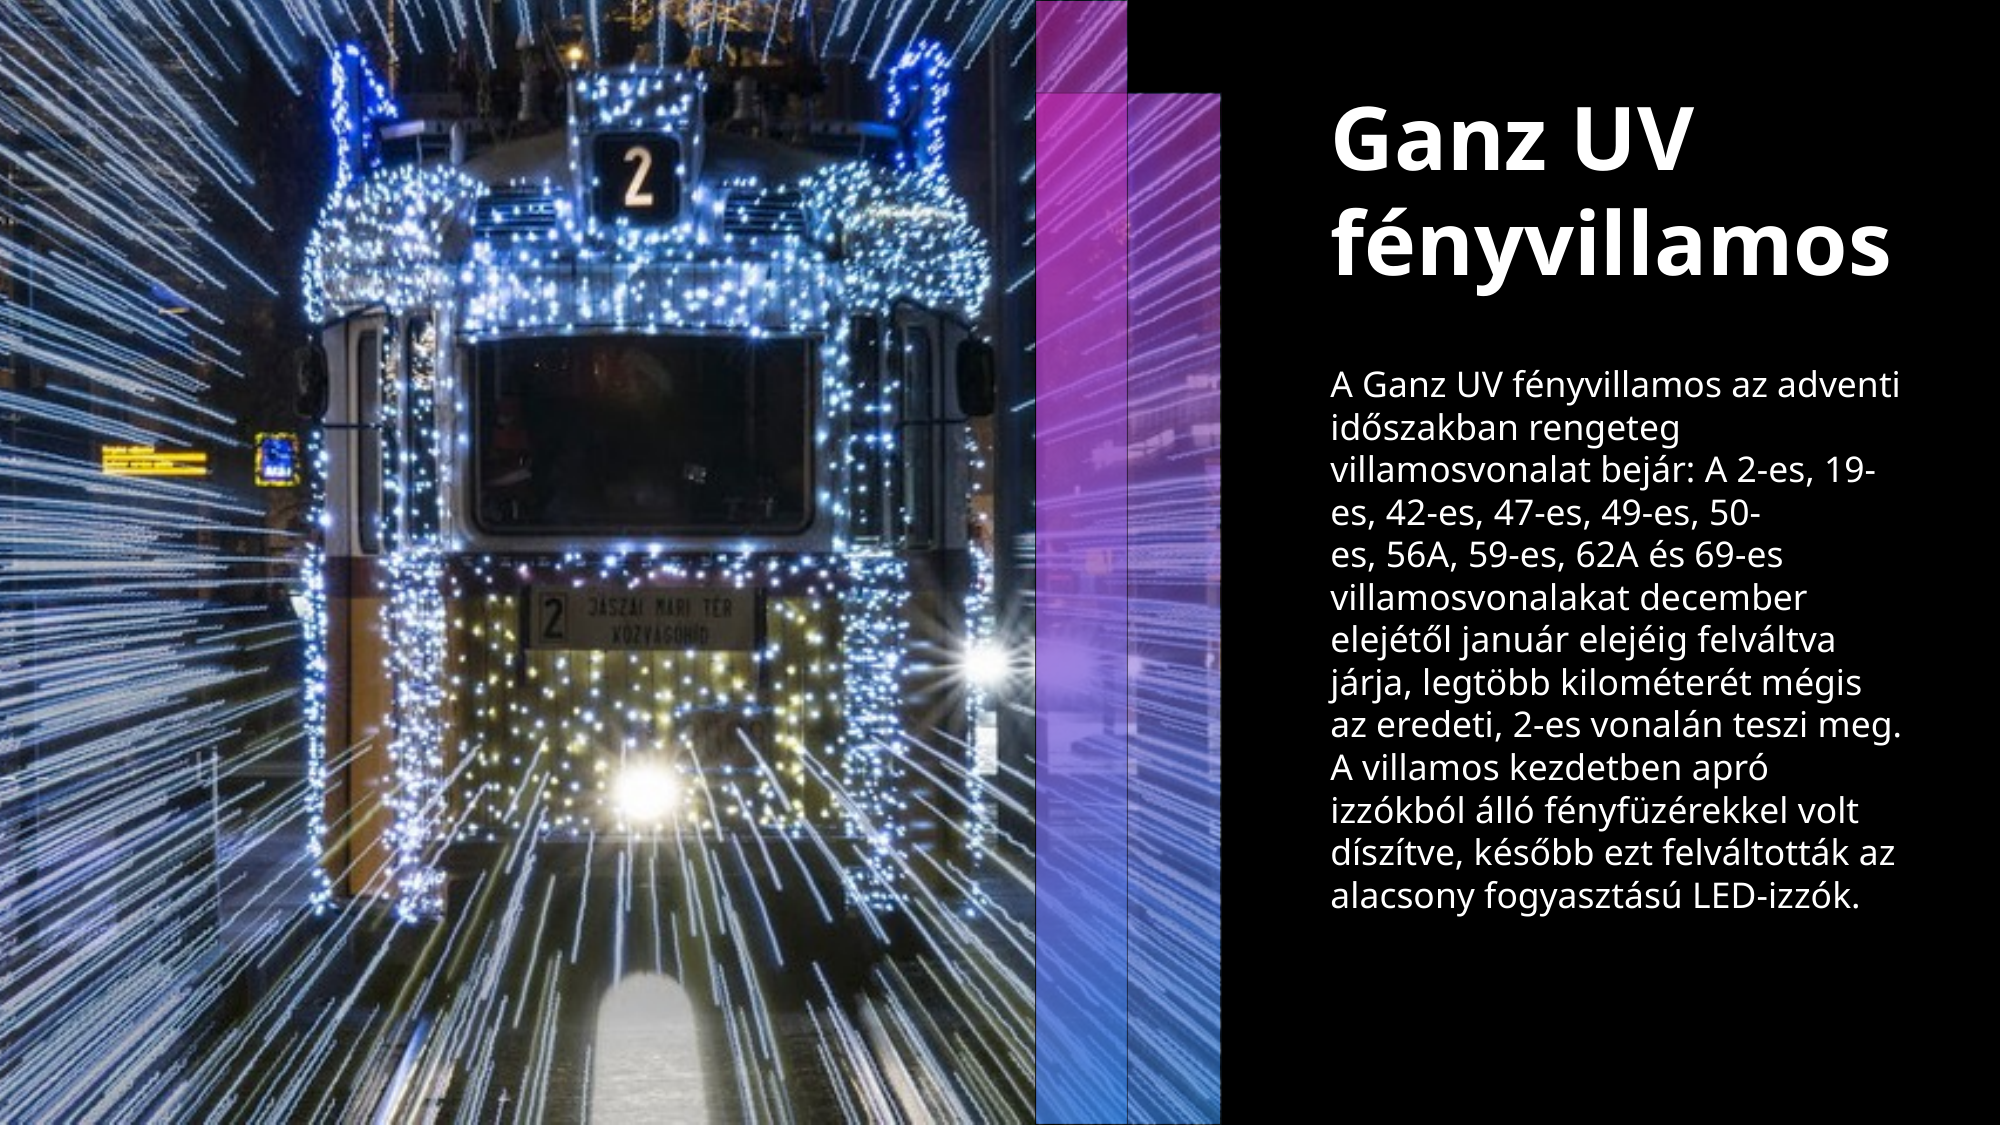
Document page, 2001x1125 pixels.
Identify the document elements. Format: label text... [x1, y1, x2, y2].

list A Ganz UV fényvillamos az adventi időszakban rengeteg villamosvonalat bejár: A 2-es, 19-es, 42-es, 47-es, 49-es, 50-es, 56A, 59-es, 62A és 69-es villamosvonalakat december elejétől január elejéig felváltva járja, legtöbb kilométerét mégis az eredeti, 2-es vonalán teszi meg. A villamos kezdetben apró izzókból álló fényfüzérekkel volt díszítve, később ezt felváltották az alacsony fogyasztású LED-izzók. [1315, 354, 1919, 999]
text_box [1222, 0, 2000, 1125]
title Ganz UV fényvillamos [1315, 74, 1919, 329]
picture [0, 0, 1222, 1125]
